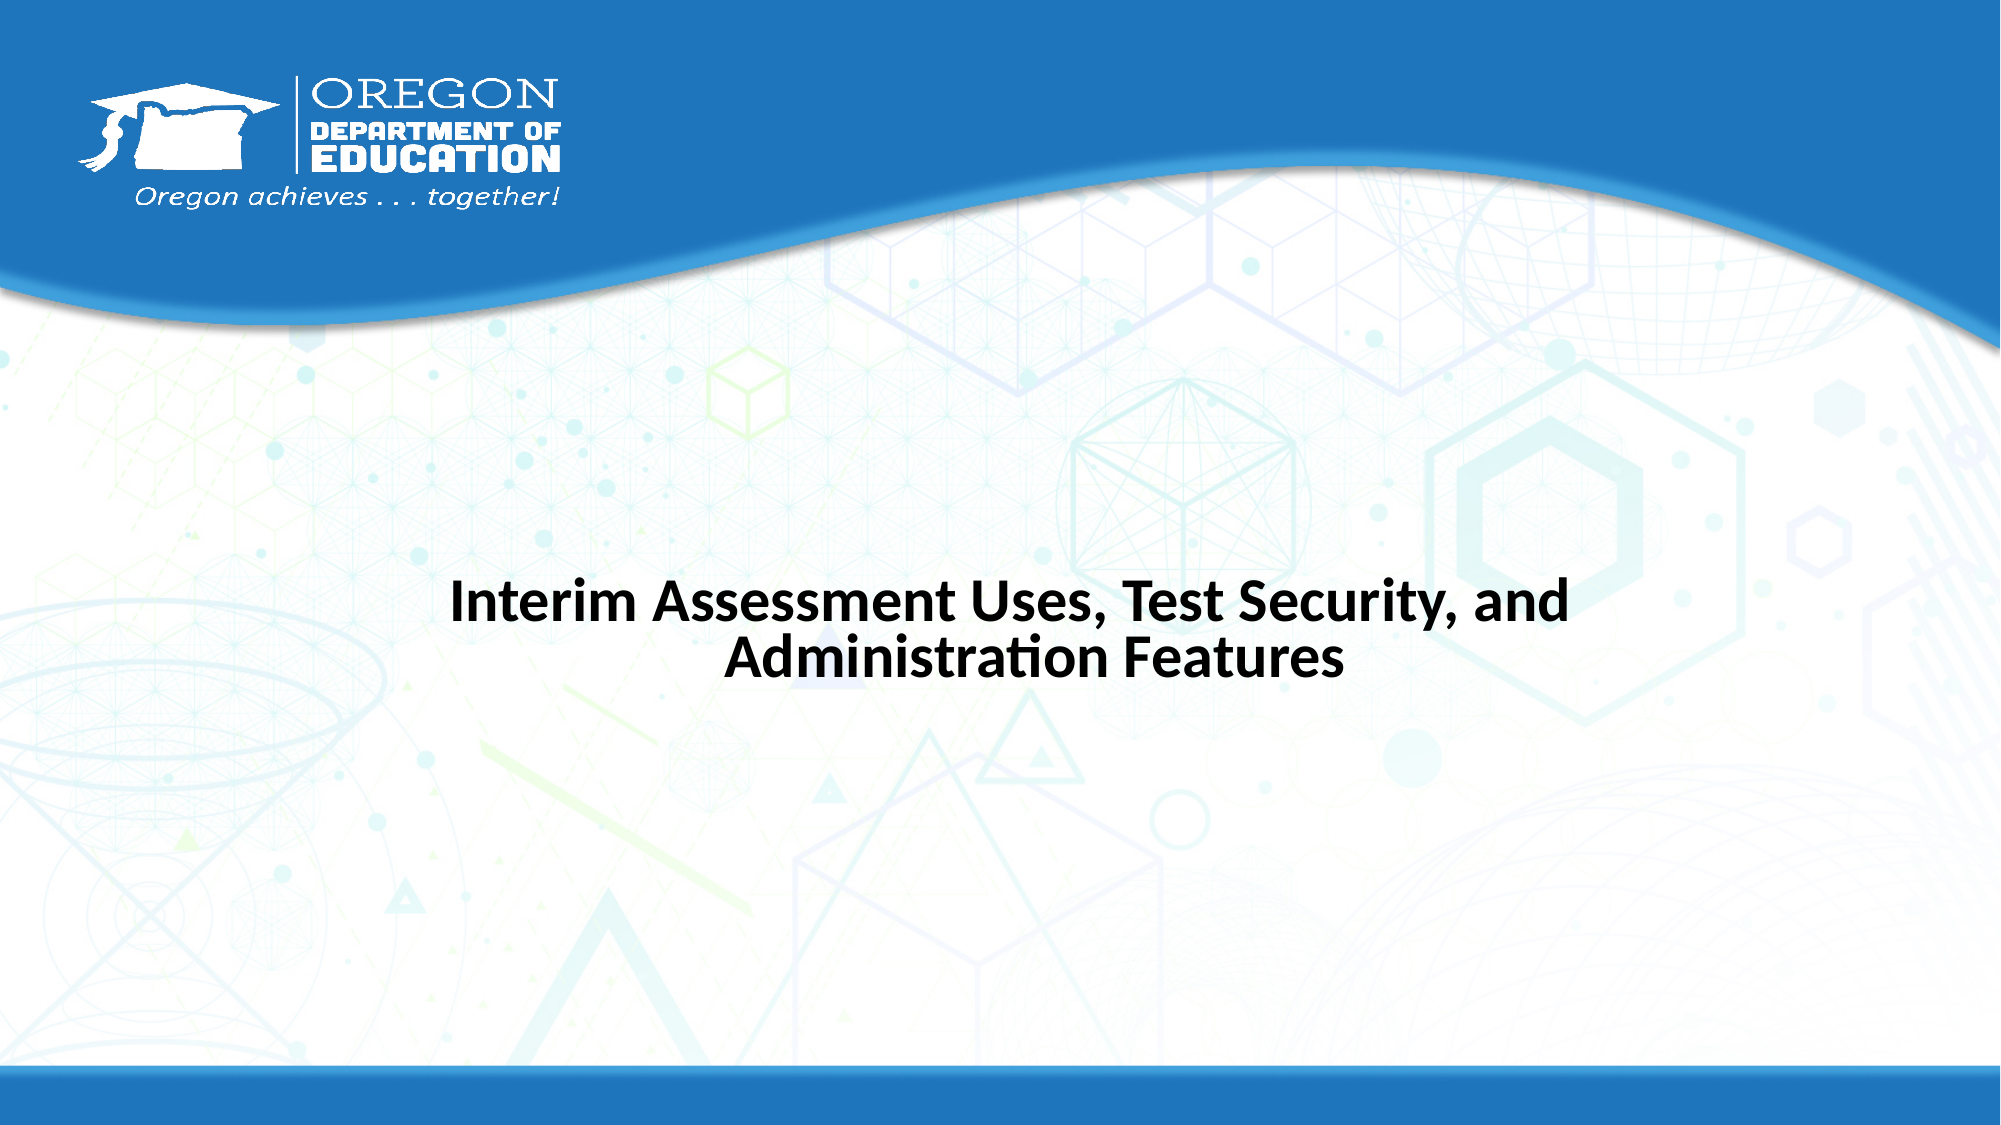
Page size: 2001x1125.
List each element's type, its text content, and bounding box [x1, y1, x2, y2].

picture [0, 0, 2001, 1125]
title Interim Assessment Uses, Test Security, and Administration Features [147, 568, 1873, 697]
